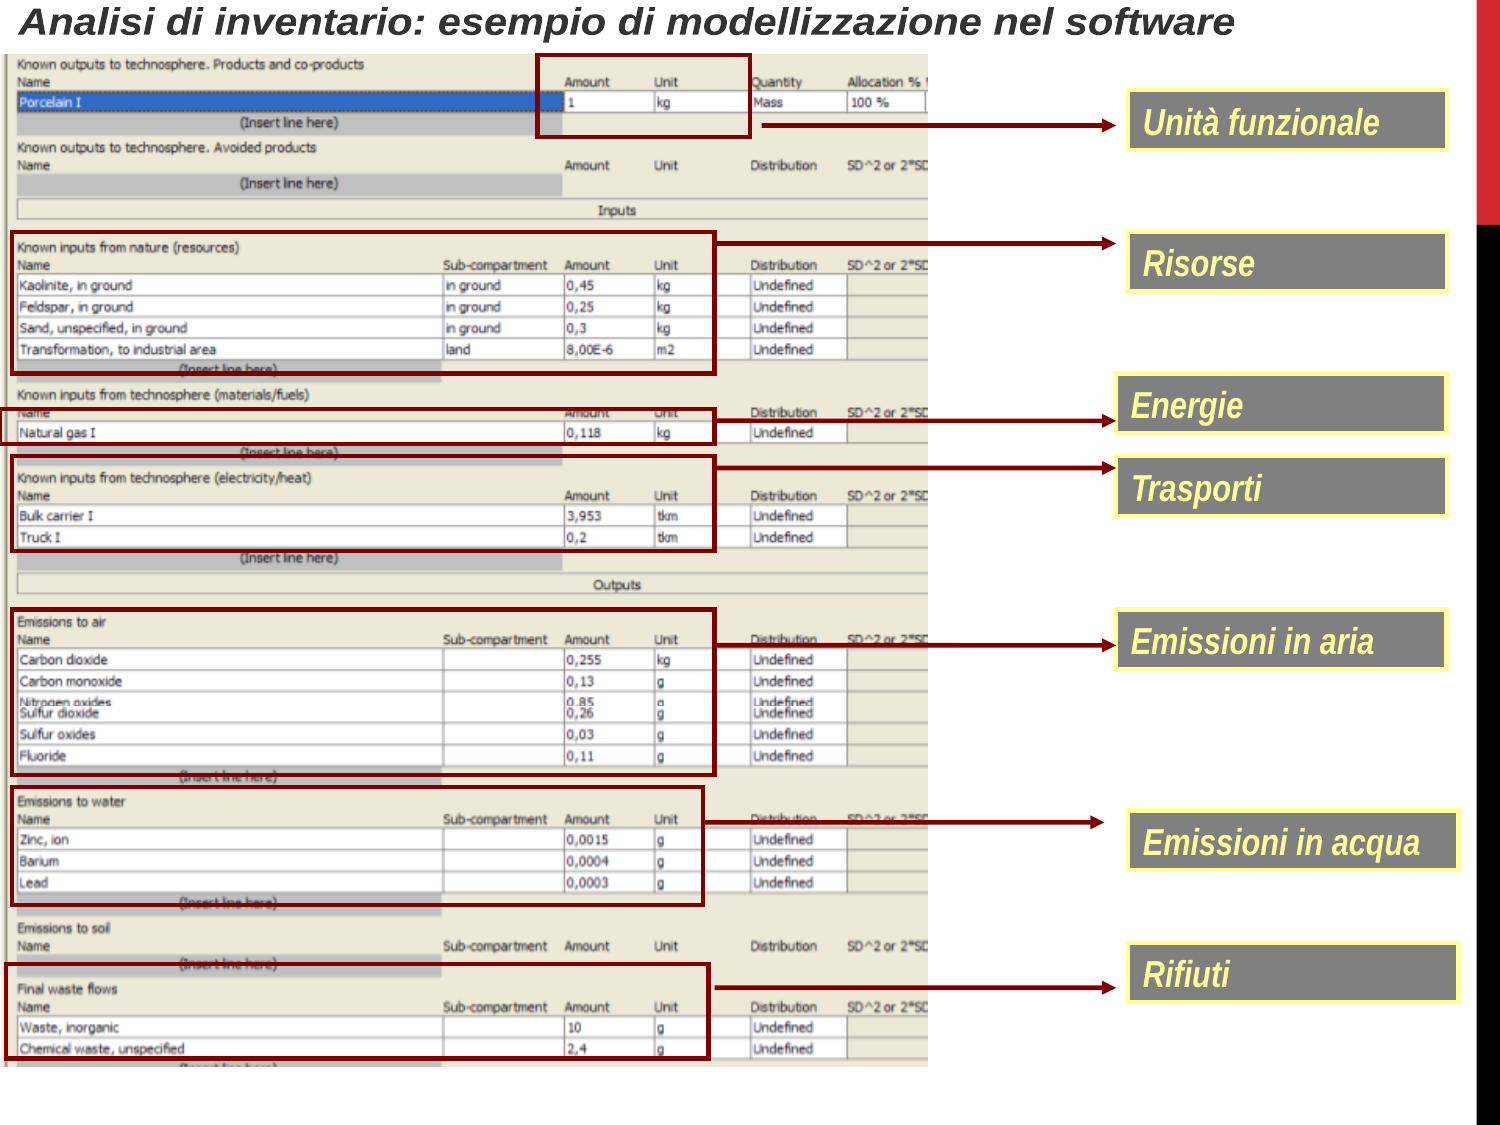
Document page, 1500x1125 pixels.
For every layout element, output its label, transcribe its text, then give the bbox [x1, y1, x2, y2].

text_box [936, 461, 1117, 475]
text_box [0, 54, 928, 1067]
text_box Trasporti [1116, 456, 1447, 516]
text_box Emissioni in acqua [1128, 810, 1459, 871]
text_box [936, 639, 1117, 652]
text_box Emissioni in aria [1116, 609, 1447, 670]
text_box [936, 981, 1117, 995]
text_box [936, 119, 1117, 132]
text_box Rifiuti [1128, 942, 1459, 1003]
text_box Energie [1116, 373, 1447, 434]
text_box [936, 414, 1117, 428]
text_box [936, 816, 1105, 829]
text_box [936, 237, 1117, 250]
text_box Unità funzionale [1128, 90, 1447, 150]
text_box Risorse [1128, 231, 1447, 292]
